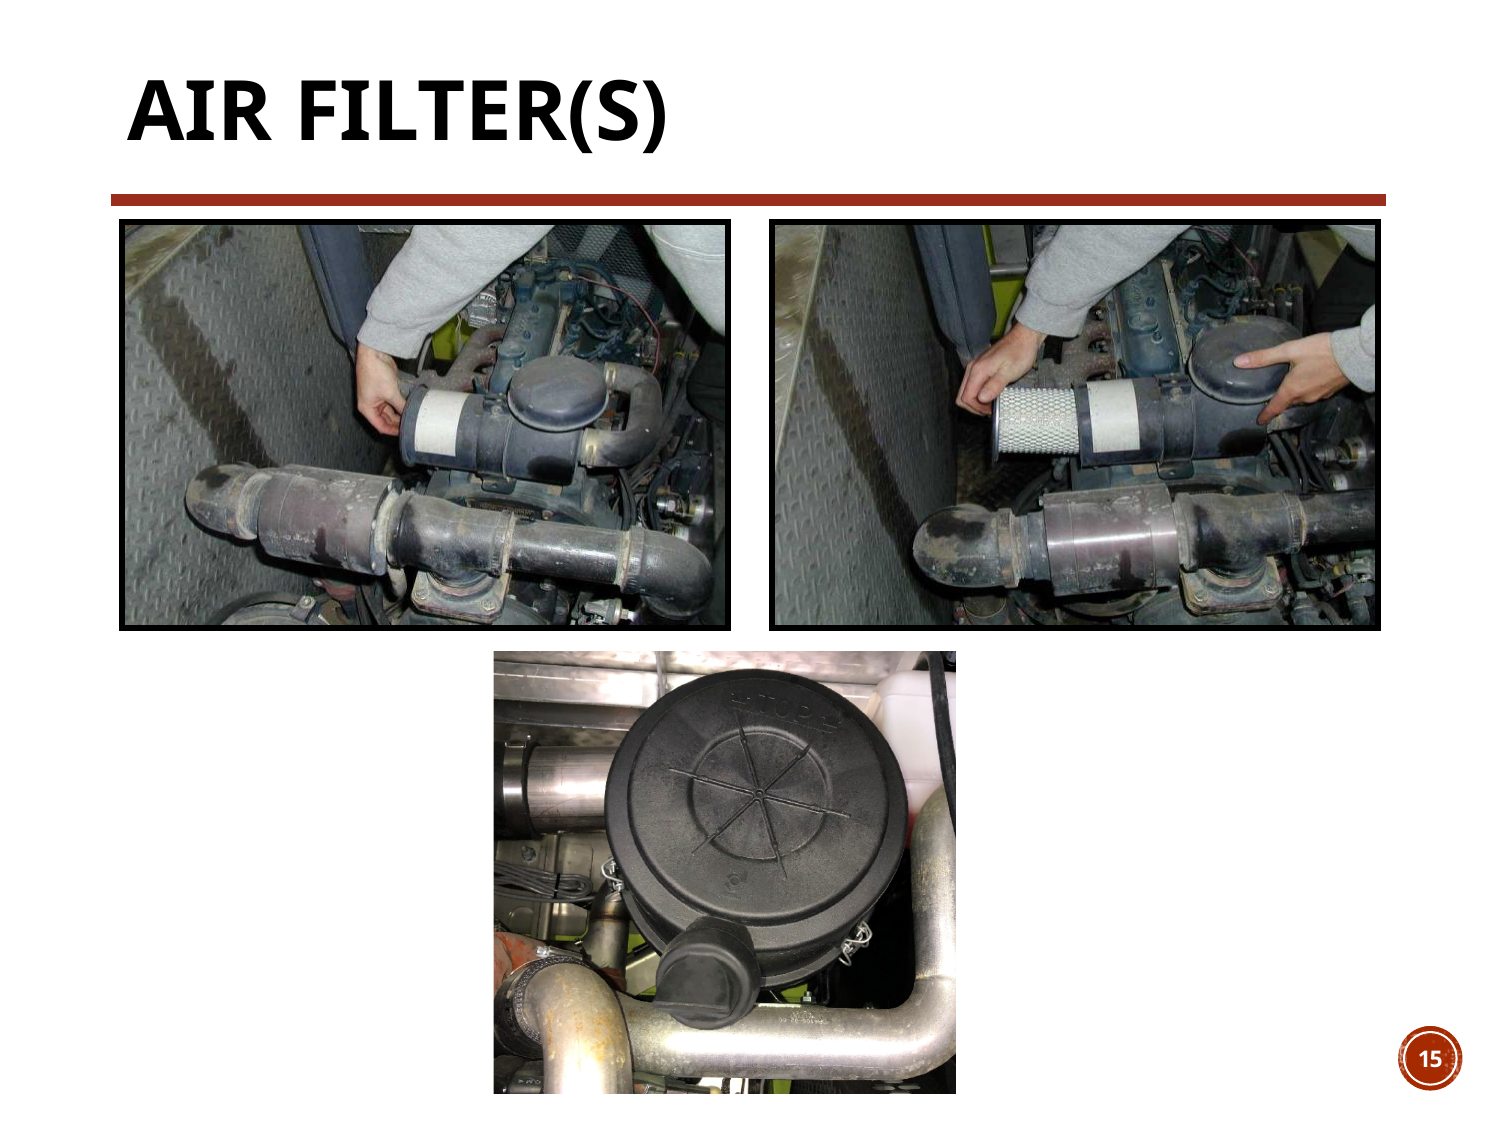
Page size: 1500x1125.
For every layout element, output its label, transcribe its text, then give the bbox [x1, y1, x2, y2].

picture [493, 644, 956, 1102]
title Air Filter(s) [112, 31, 1388, 182]
picture [775, 225, 1375, 625]
picture [125, 225, 725, 625]
